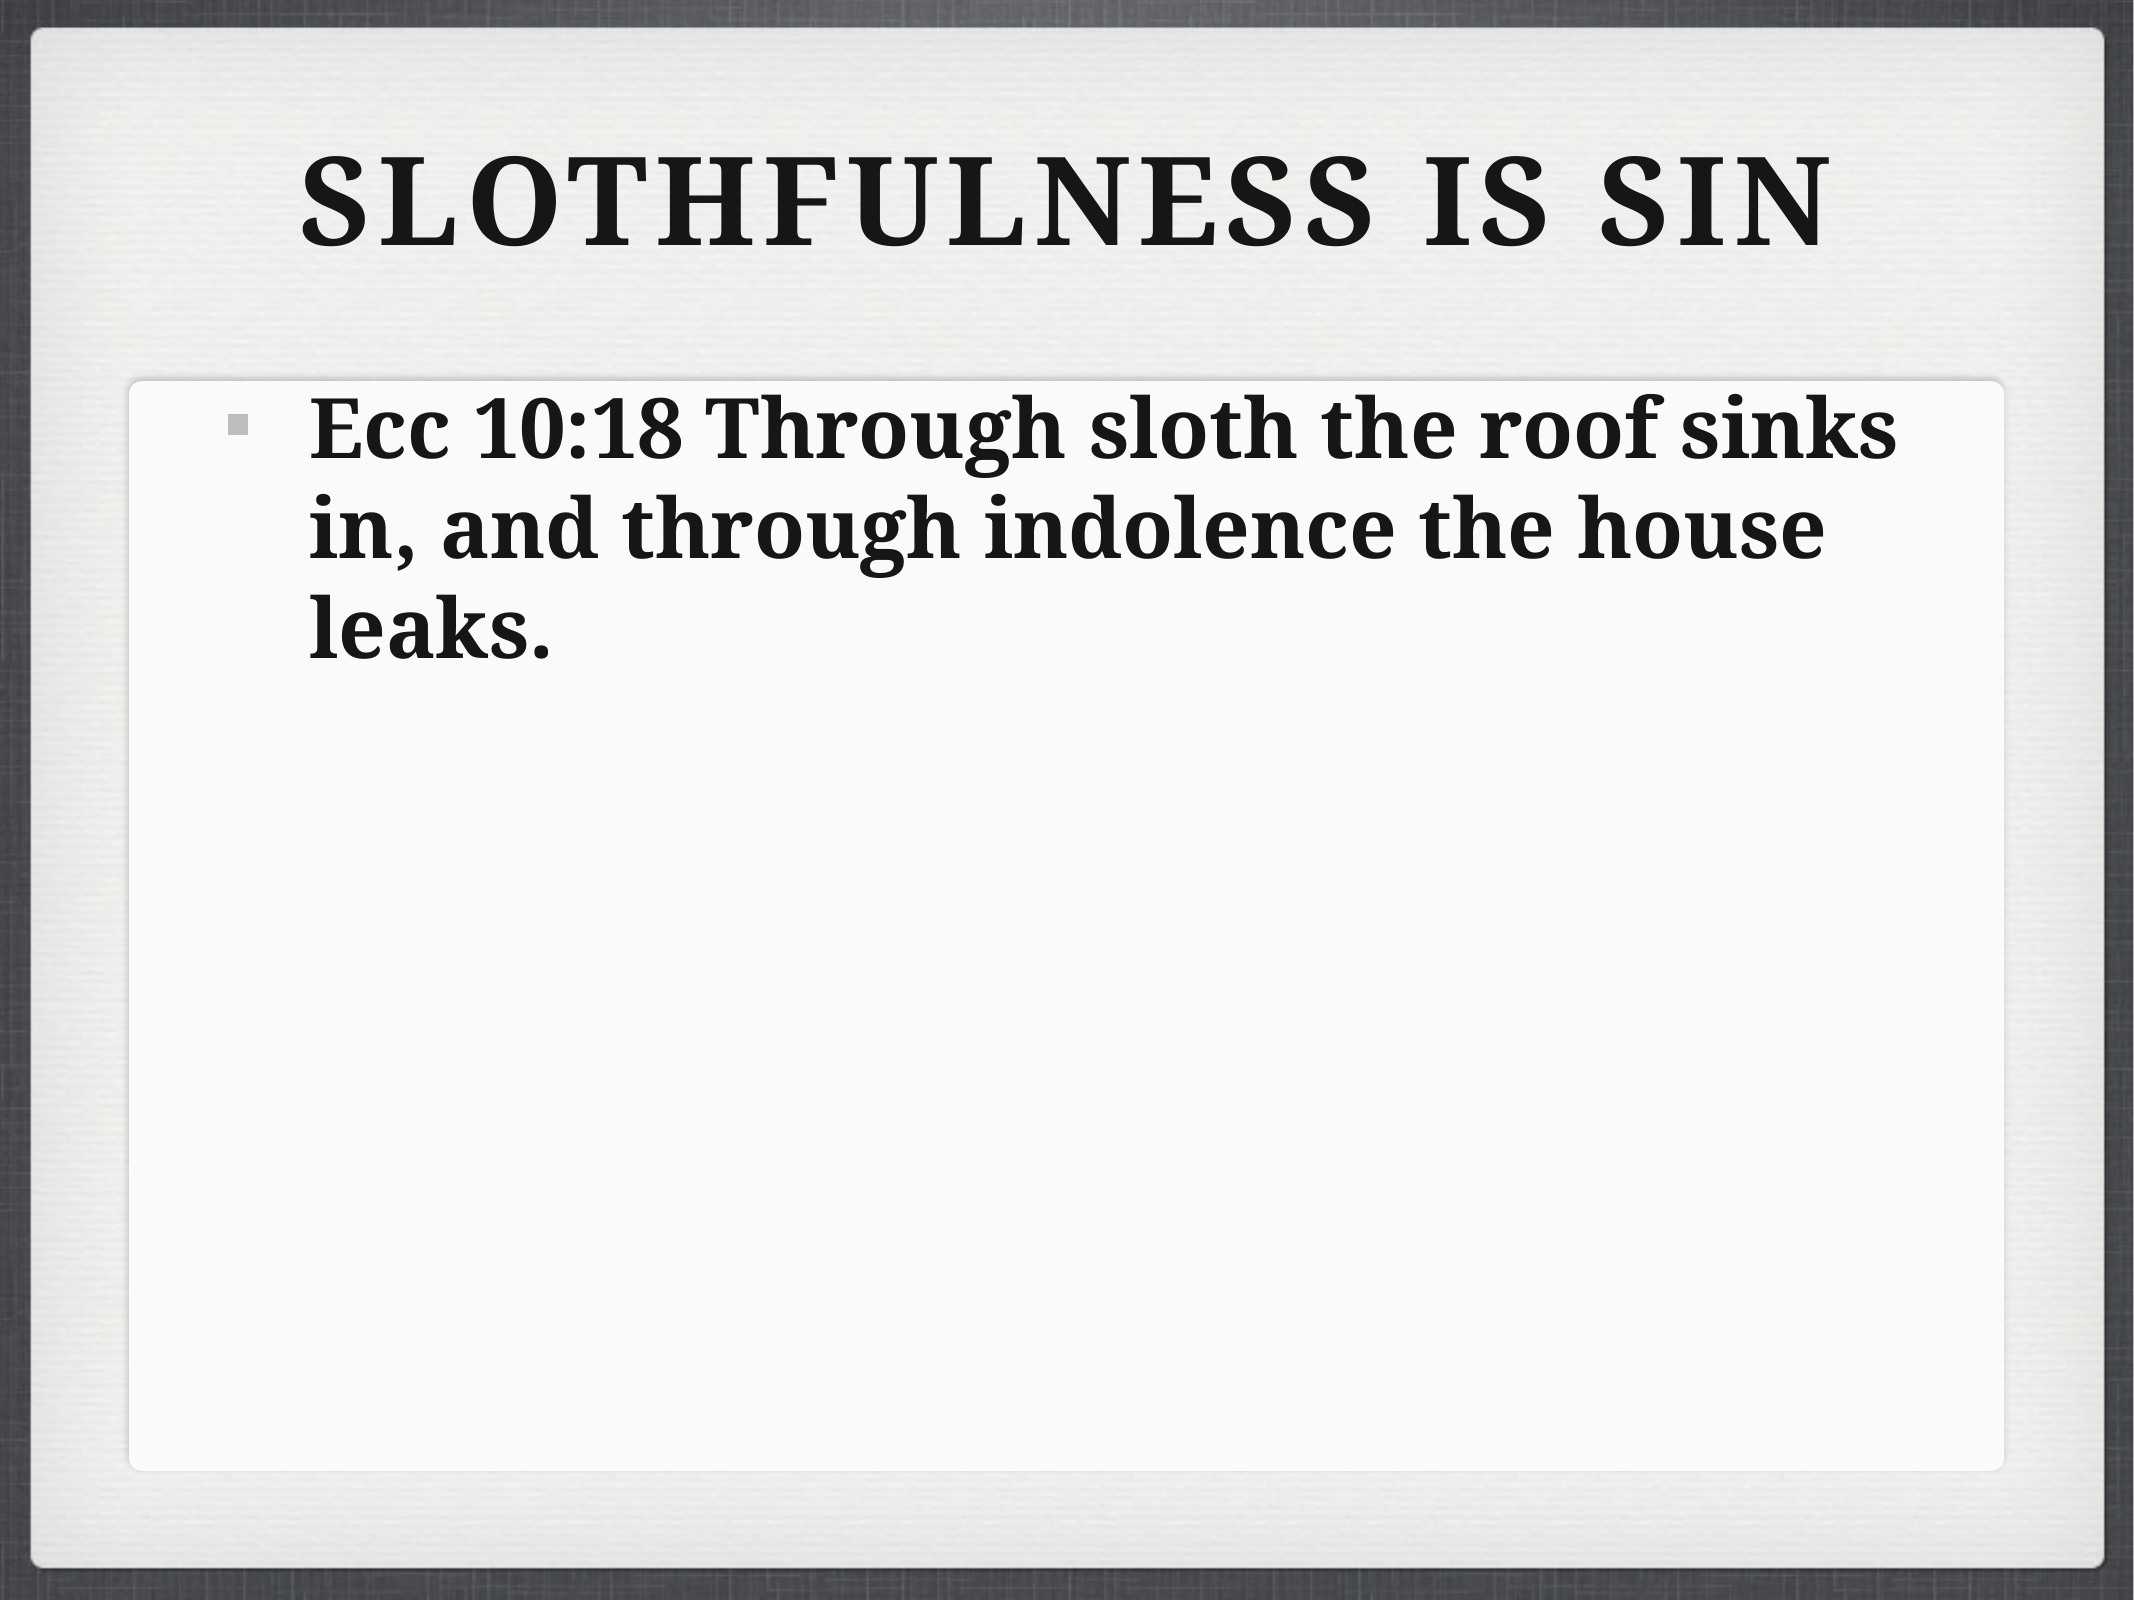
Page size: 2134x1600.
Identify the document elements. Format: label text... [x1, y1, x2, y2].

picture [0, 0, 2134, 1600]
list Ecc 10:18 Through sloth the roof sinks in, and through indolence the house leaks. [146, 360, 2002, 689]
title Slothfulness is Sin [178, 41, 1955, 360]
